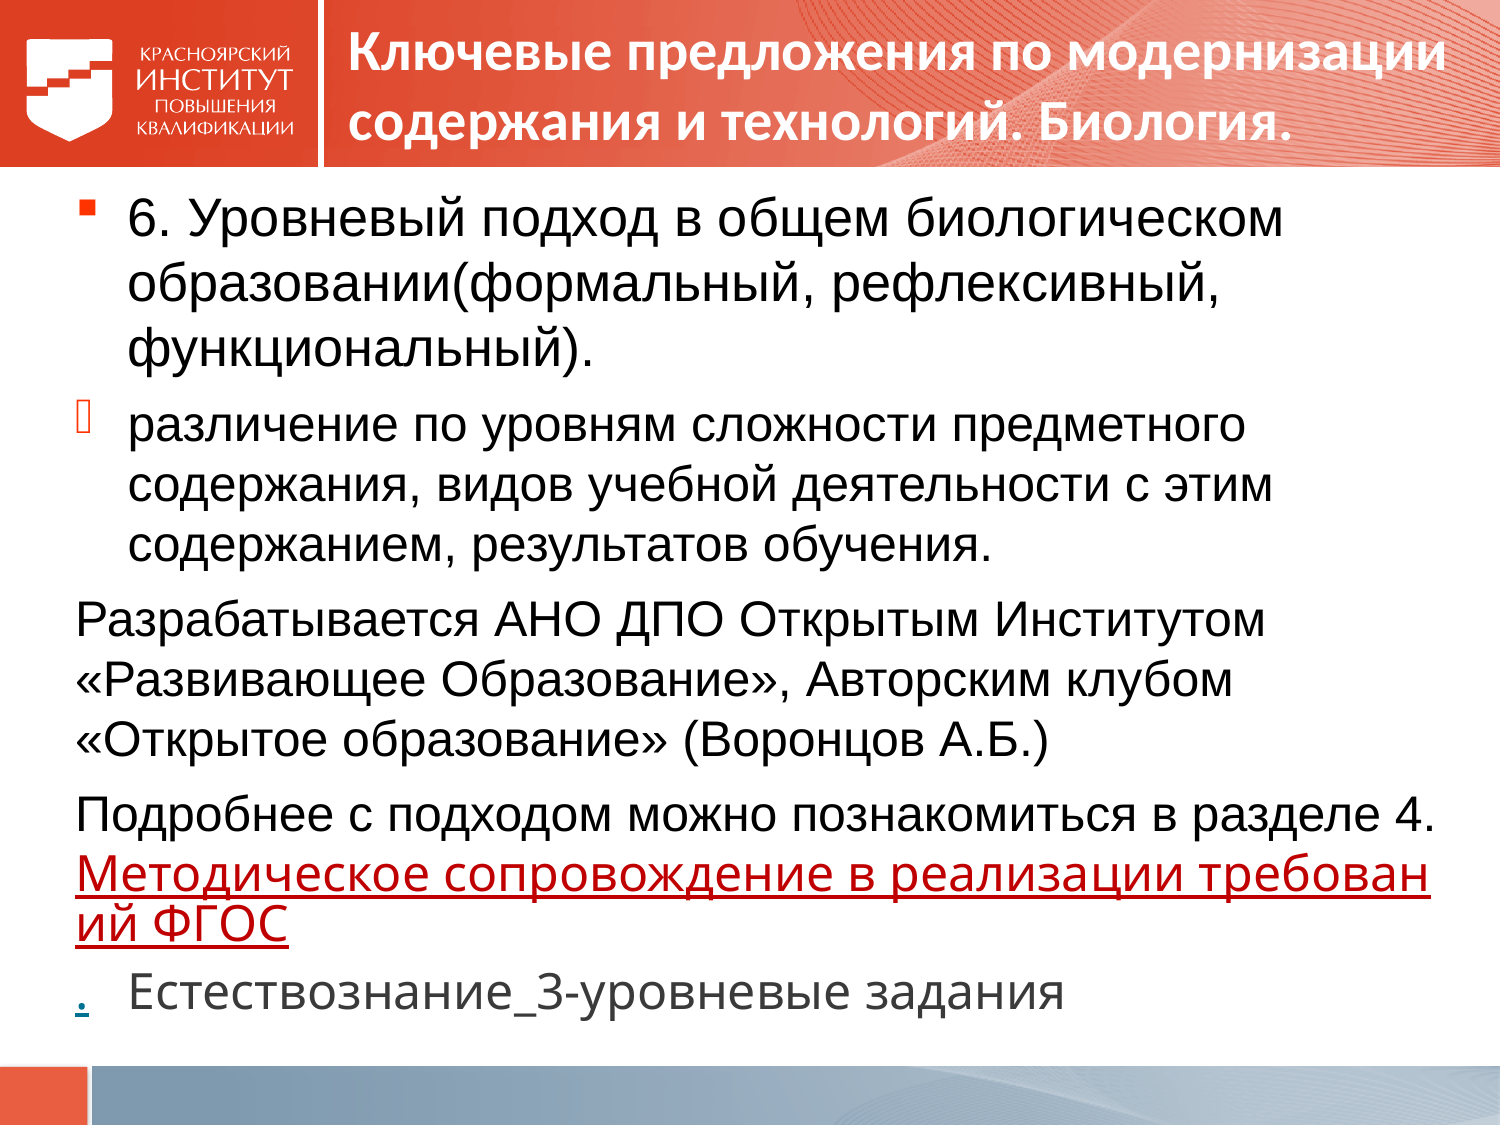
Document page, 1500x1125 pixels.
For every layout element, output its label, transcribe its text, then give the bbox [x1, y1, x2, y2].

picture [0, 0, 318, 167]
list 6. Уровневый подход в общем биологическом образовании(формальный, рефлексивный, функциональный). различение по уровням сложности предметного содержания, видов учебной деятельности с этим содержанием, результатов обучения. Разрабатывается АНО ДПО Открытым Институтом «Развивающее Образование», Авторским клубом «Открытое образование» (Воронцов А.Б.) Подробнее с подходом можно познакомиться в разделе 4. Методическое сопровождение в реализации требований ФГОС. Естествознание_3-уровневые задания [59, 174, 1457, 988]
title Ключевые предложения по модернизации содержания и технологий. Биология. [333, 6, 1481, 158]
picture [324, 0, 1500, 167]
